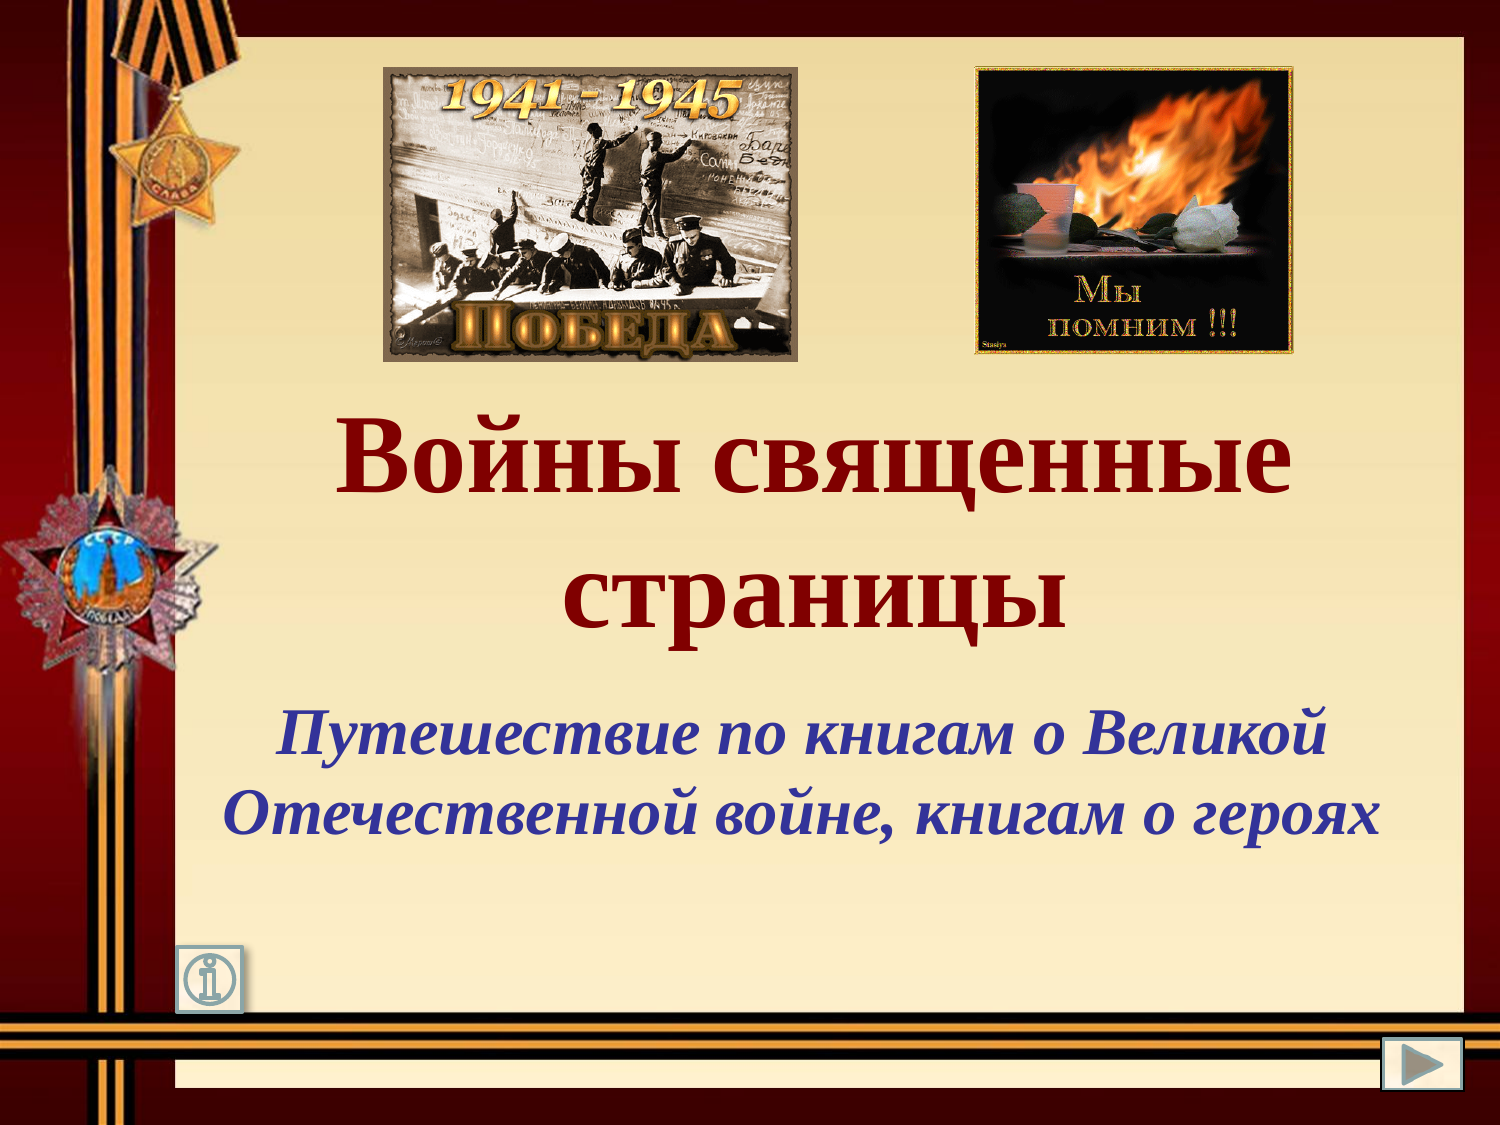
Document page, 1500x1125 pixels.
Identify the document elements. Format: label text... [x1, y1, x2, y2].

subtitle Путешествие по книгам о Великой Отечественной войне, книгам о героях [206, 680, 1400, 941]
text_box [175, 945, 244, 1014]
title Войны священные страницы [194, 361, 1436, 669]
picture [0, 0, 1500, 1125]
